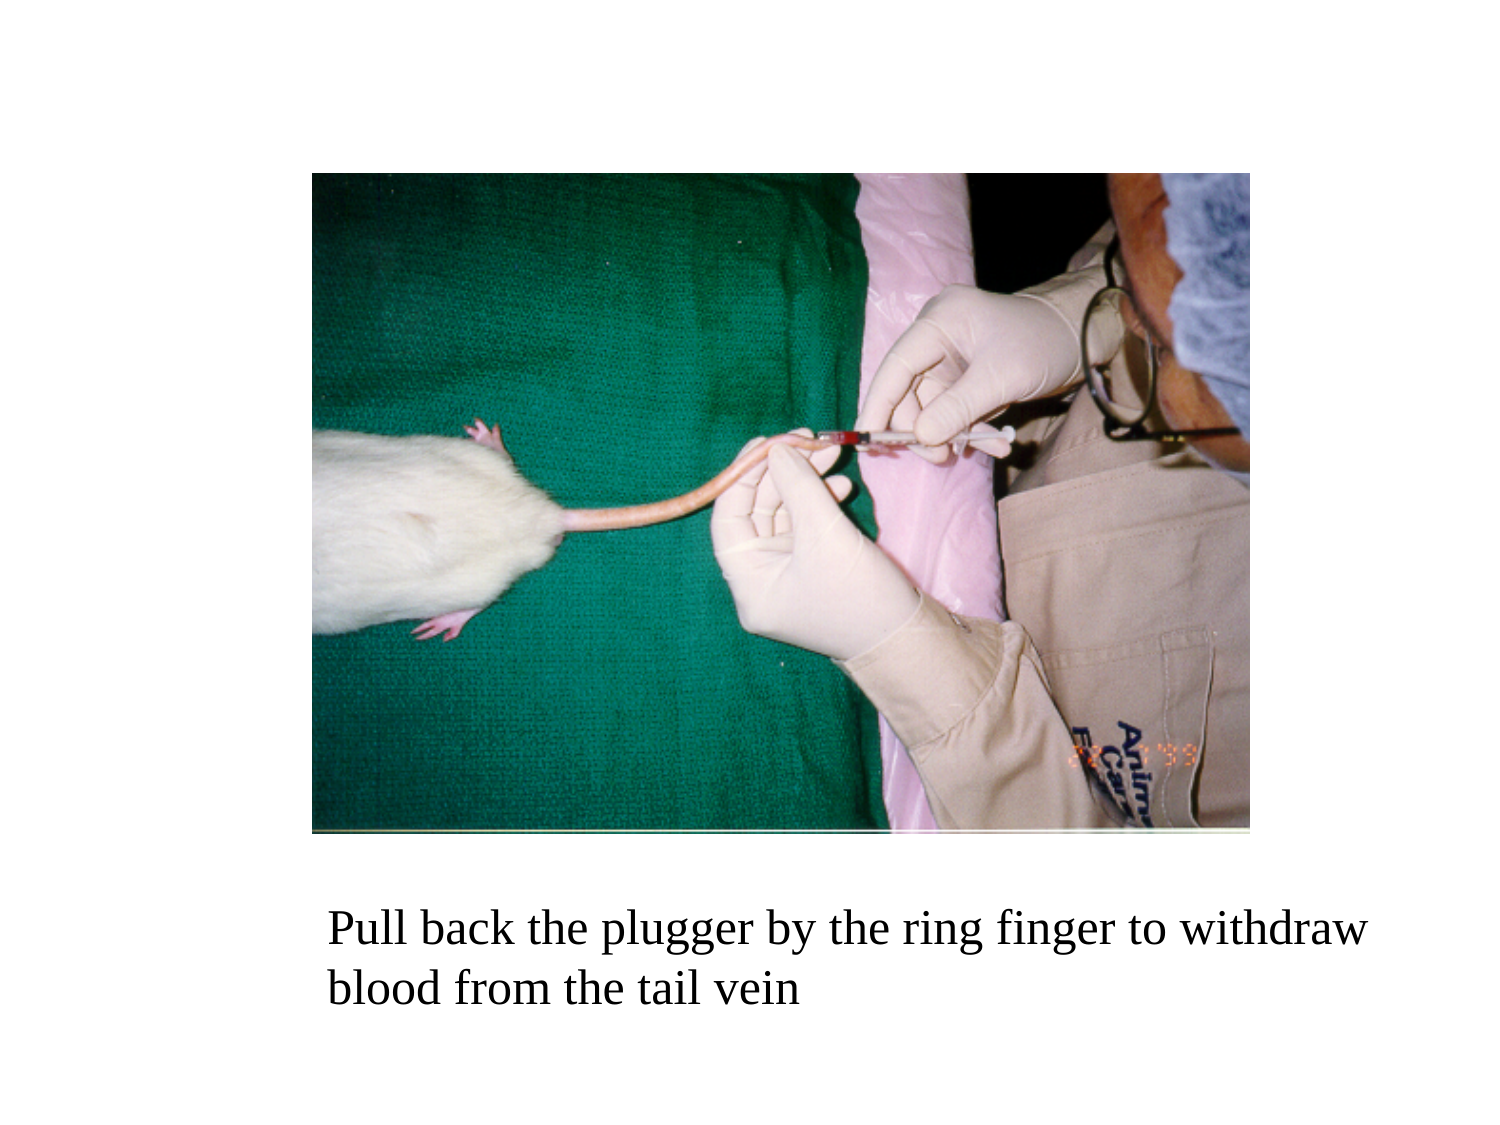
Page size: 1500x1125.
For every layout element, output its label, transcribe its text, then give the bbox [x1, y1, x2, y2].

picture [312, 173, 1251, 834]
text_box Pull back the plugger by the ring finger to withdraw blood from the tail vein [312, 887, 1388, 1023]
